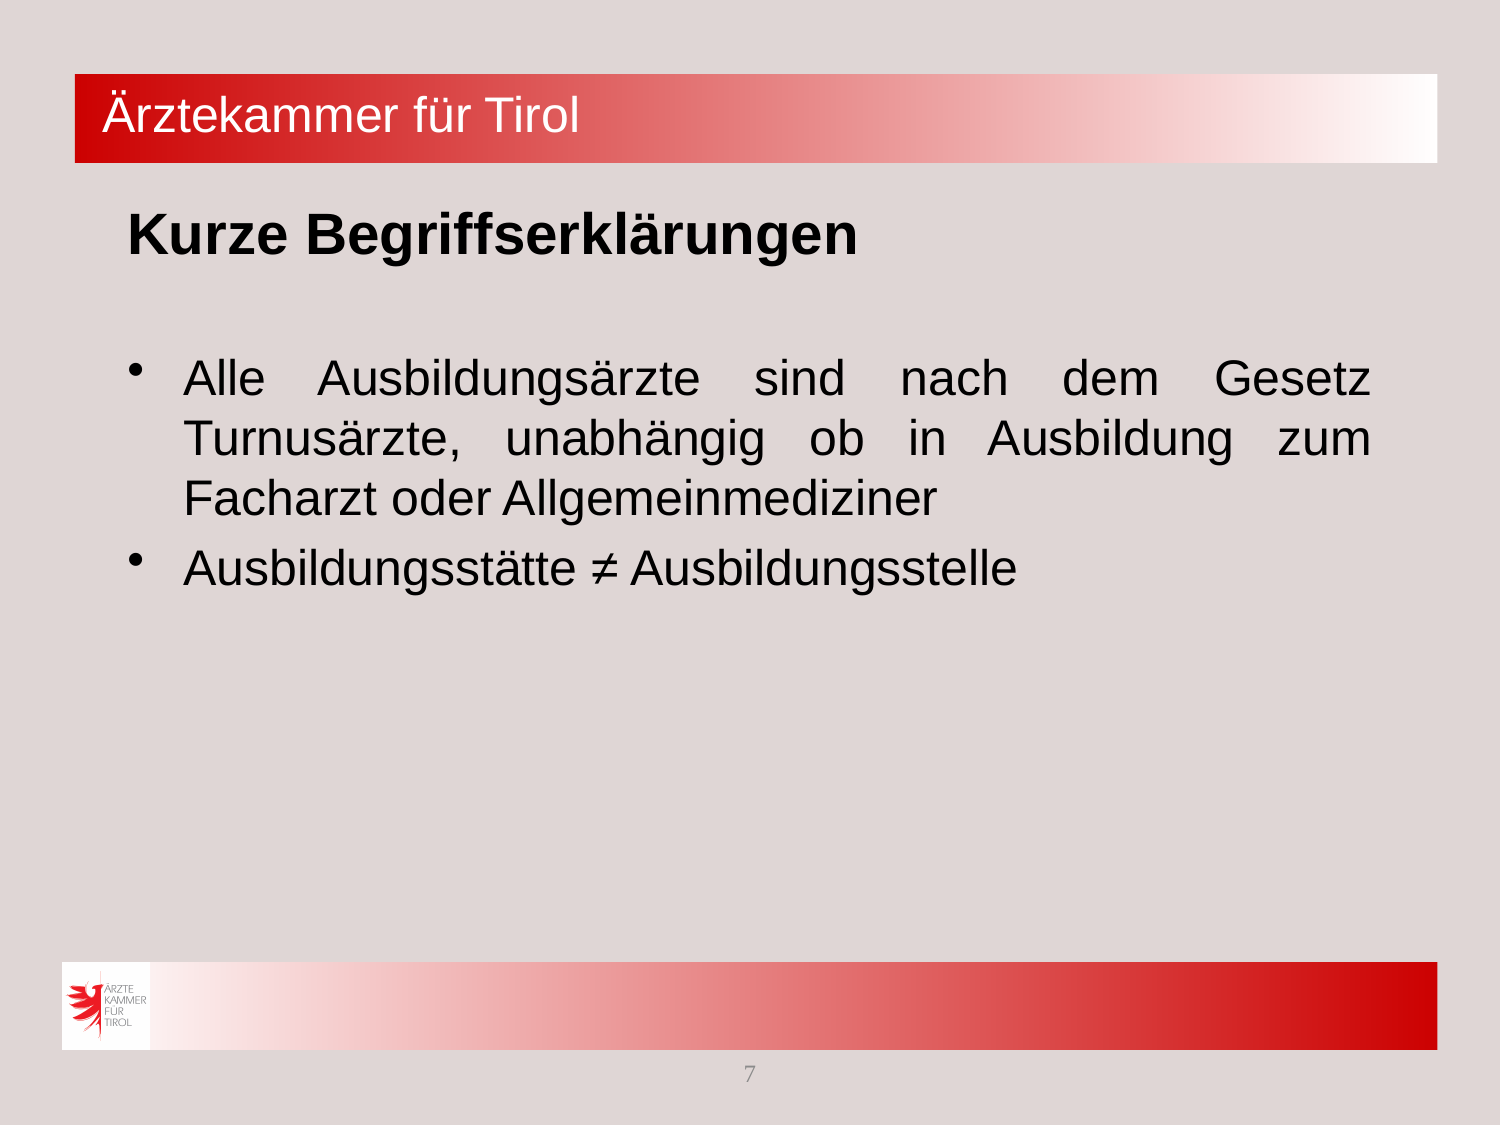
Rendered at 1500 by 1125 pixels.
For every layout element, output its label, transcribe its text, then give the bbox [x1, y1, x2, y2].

title Kurze Begriffserklärungen [112, 160, 1388, 303]
footer 7 [512, 1042, 988, 1103]
list Alle Ausbildungsärzte sind nach dem Gesetz Turnusärzte, unabhängig ob in Ausbildung zum Facharzt oder Allgemeinmediziner Ausbildungsstätte ≠ Ausbildungsstelle [112, 338, 1388, 953]
picture [62, 962, 150, 1050]
